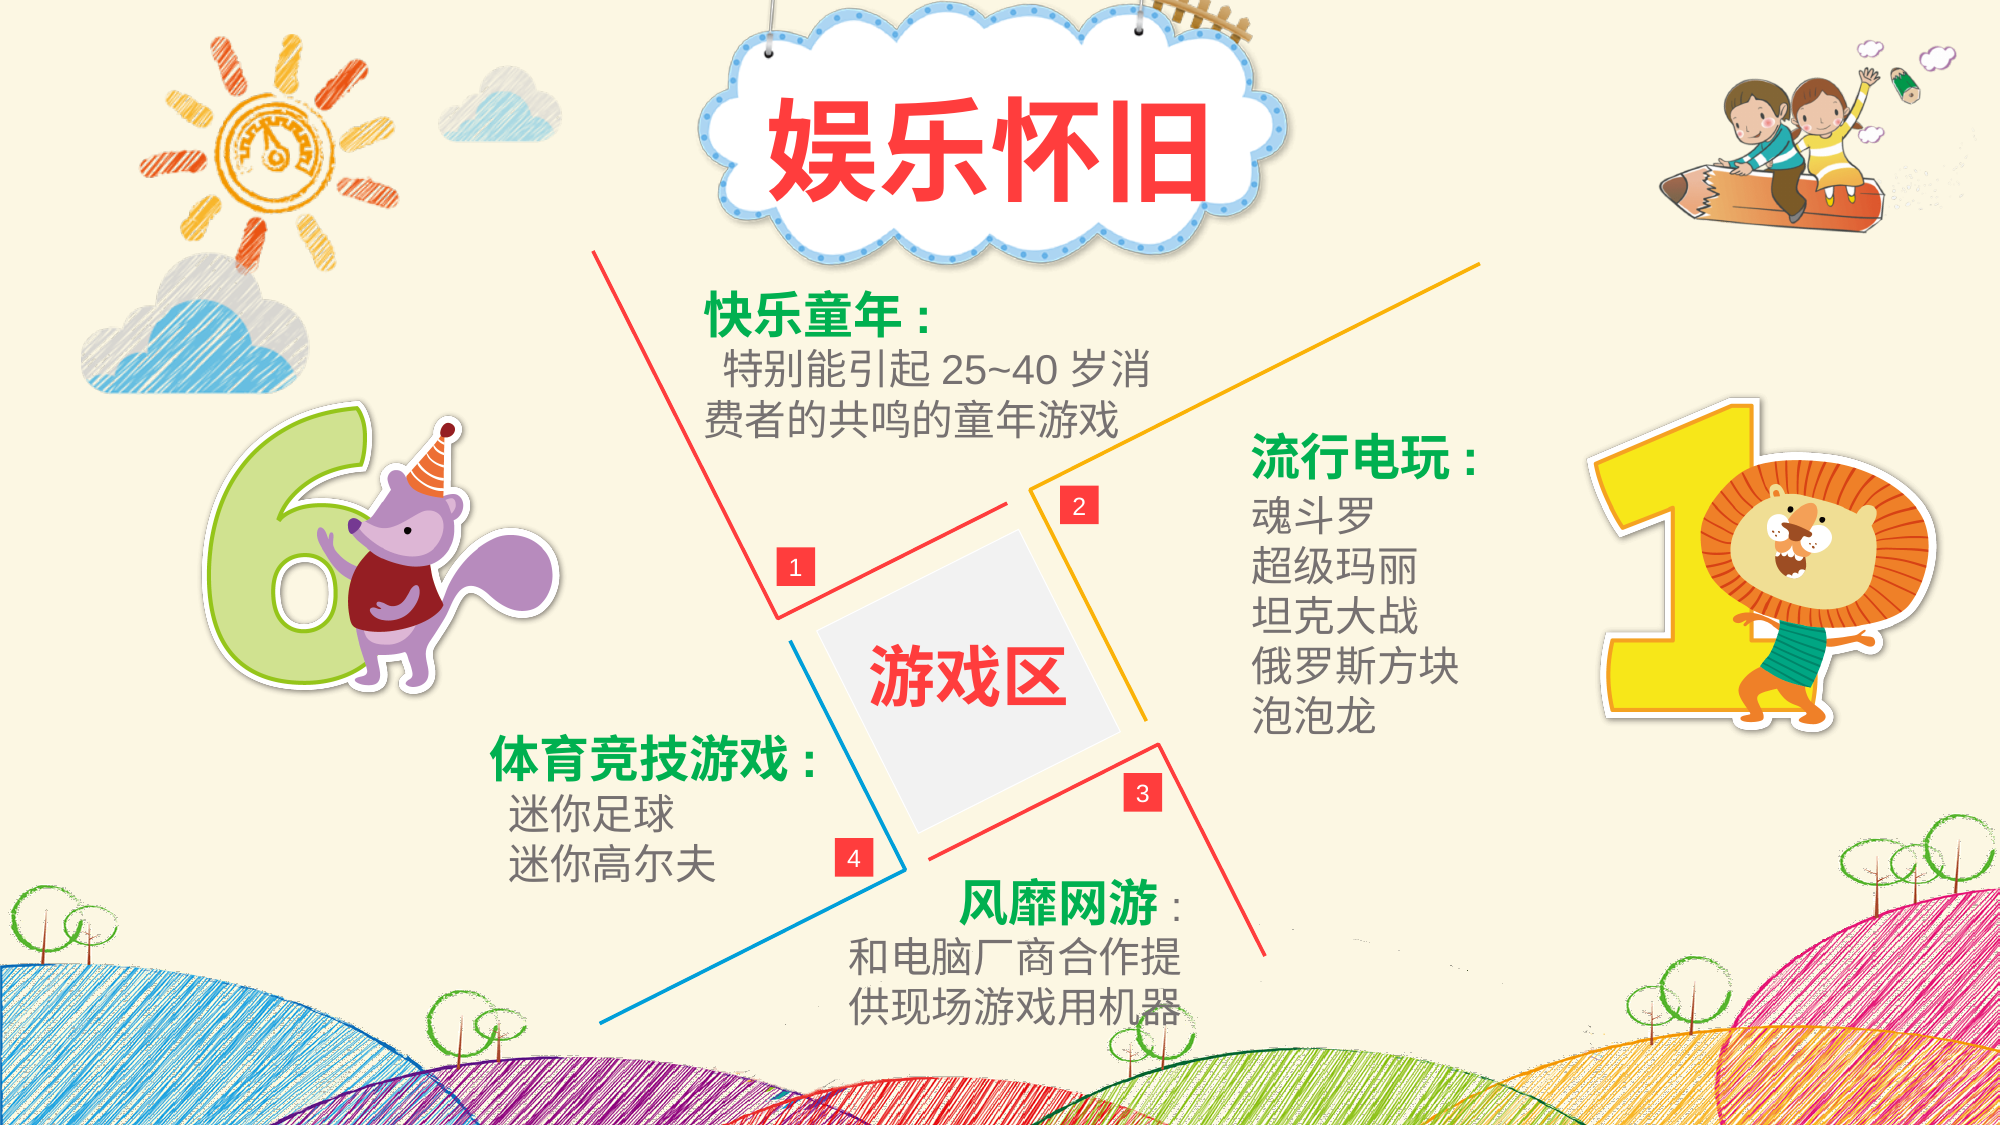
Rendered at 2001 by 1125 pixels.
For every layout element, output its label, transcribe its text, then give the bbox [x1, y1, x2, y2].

text_box [1029, 263, 1480, 722]
text_box [599, 888, 817, 1024]
text_box 魂斗罗 超级玛丽 坦克大战 俄罗斯方块 泡泡龙 [1162, 482, 1703, 748]
picture [1602, 0, 2001, 304]
text_box 流行电玩: [1234, 425, 1578, 482]
text_box 娱乐怀旧 [751, 3, 1321, 225]
text_box 风靡网游: 和电脑厂商合作提供现场游戏用机器 [817, 871, 1183, 1032]
picture [684, 0, 1308, 311]
text_box [747, 640, 834, 727]
text_box [592, 250, 1008, 619]
text_box [816, 529, 1068, 698]
text_box 快乐童年: 特别能引起25~40岁消费者的共鸣的童年游戏 [687, 283, 1171, 444]
text_box [1025, 744, 1266, 957]
picture [0, 813, 2000, 1125]
text_box [862, 667, 1121, 780]
picture [81, 34, 570, 704]
text_box 体育竞技游戏: 迷你足球 迷你高尔夫 [473, 727, 1025, 888]
picture [1578, 389, 1954, 744]
text_box 游戏区 [850, 626, 1088, 723]
